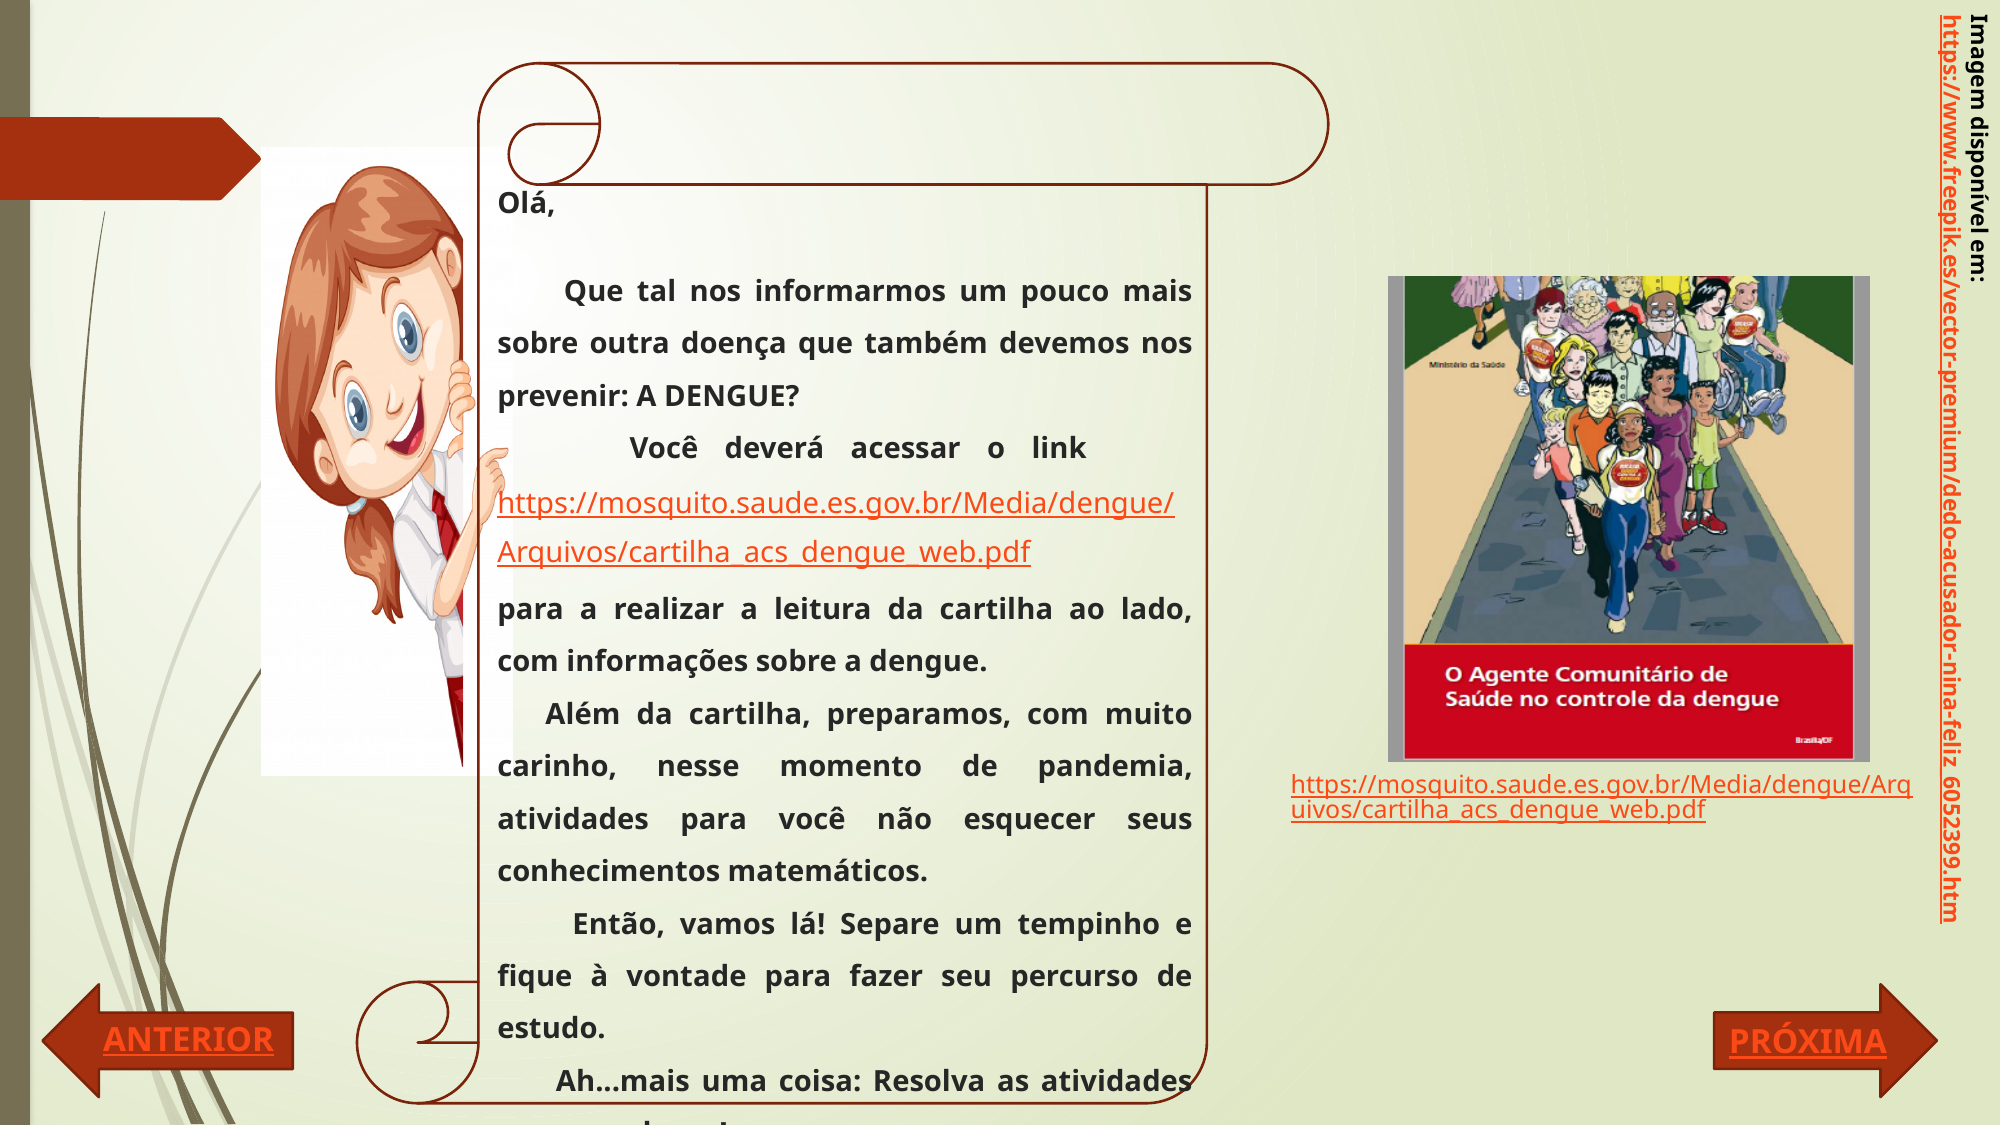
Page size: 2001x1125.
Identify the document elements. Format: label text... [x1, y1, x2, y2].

picture [1388, 276, 1871, 762]
text_box [1712, 983, 1911, 1071]
text_box ANTERIOR [88, 1010, 348, 1071]
text_box [1879, 1073, 1907, 1099]
text_box PRÓXIMA [1714, 1012, 1958, 1073]
text_box Olá, Que tal nos informarmos um pouco mais sobre outra doença que também devemos nos prevenir: A DENGUE? Você deverá acessar o link https://mosquito.saude.es.gov.br/Media/dengue/Arquivos/cartilha_acs_dengue_web.pdf para a realizar a leitura da cartilha ao lado, com informações sobre a dengue. Além da cartilha, preparamos, com muito carinho, nesse momento de pandemia, atividades para você não esquecer seus conhecimentos matemáticos. Então, vamos lá! Separe um tempinho e fique à vontade para fazer seu percurso de estudo. Ah...mais uma coisa: Resolva as atividades no seu caderno! [482, 177, 1208, 1125]
text_box [41, 983, 101, 1099]
text_box Imagem disponível em: https://www.freepik.es/vector-premium/dedo-acusador-nina-feliz_6052399.htm [1927, 0, 2000, 1125]
text_box https://mosquito.saude.es.gov.br/Media/dengue/Arquivos/cartilha_acs_dengue_web.pdf [1275, 761, 1927, 811]
text_box [477, 61, 1330, 1047]
picture [260, 147, 513, 776]
text_box [355, 785, 482, 1105]
